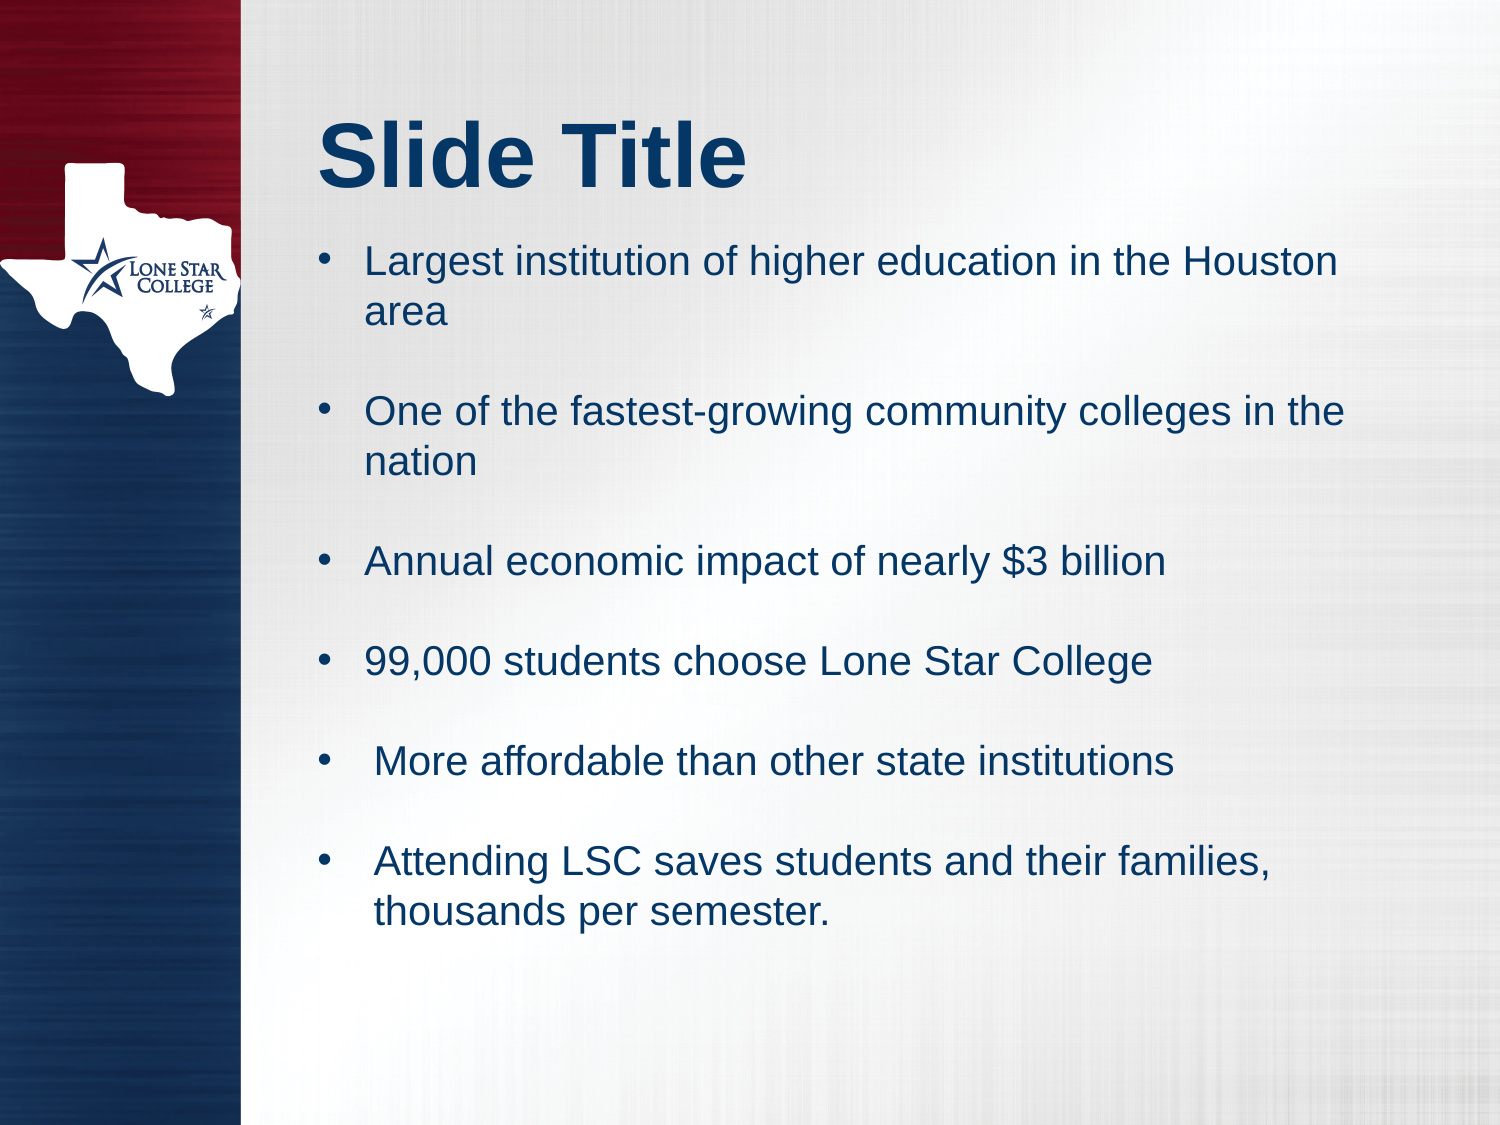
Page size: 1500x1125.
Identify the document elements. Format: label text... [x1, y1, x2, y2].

picture [0, 0, 1500, 1125]
text_box Slide Title [302, 88, 1449, 214]
text_box Largest institution of higher education in the Houston area One of the fastest-growing community colleges in the nation Annual economic impact of nearly $3 billion 99,000 students choose Lone Star College More affordable than other state institutions Attending LSC saves students and their families, thousands per semester. [302, 226, 1437, 992]
